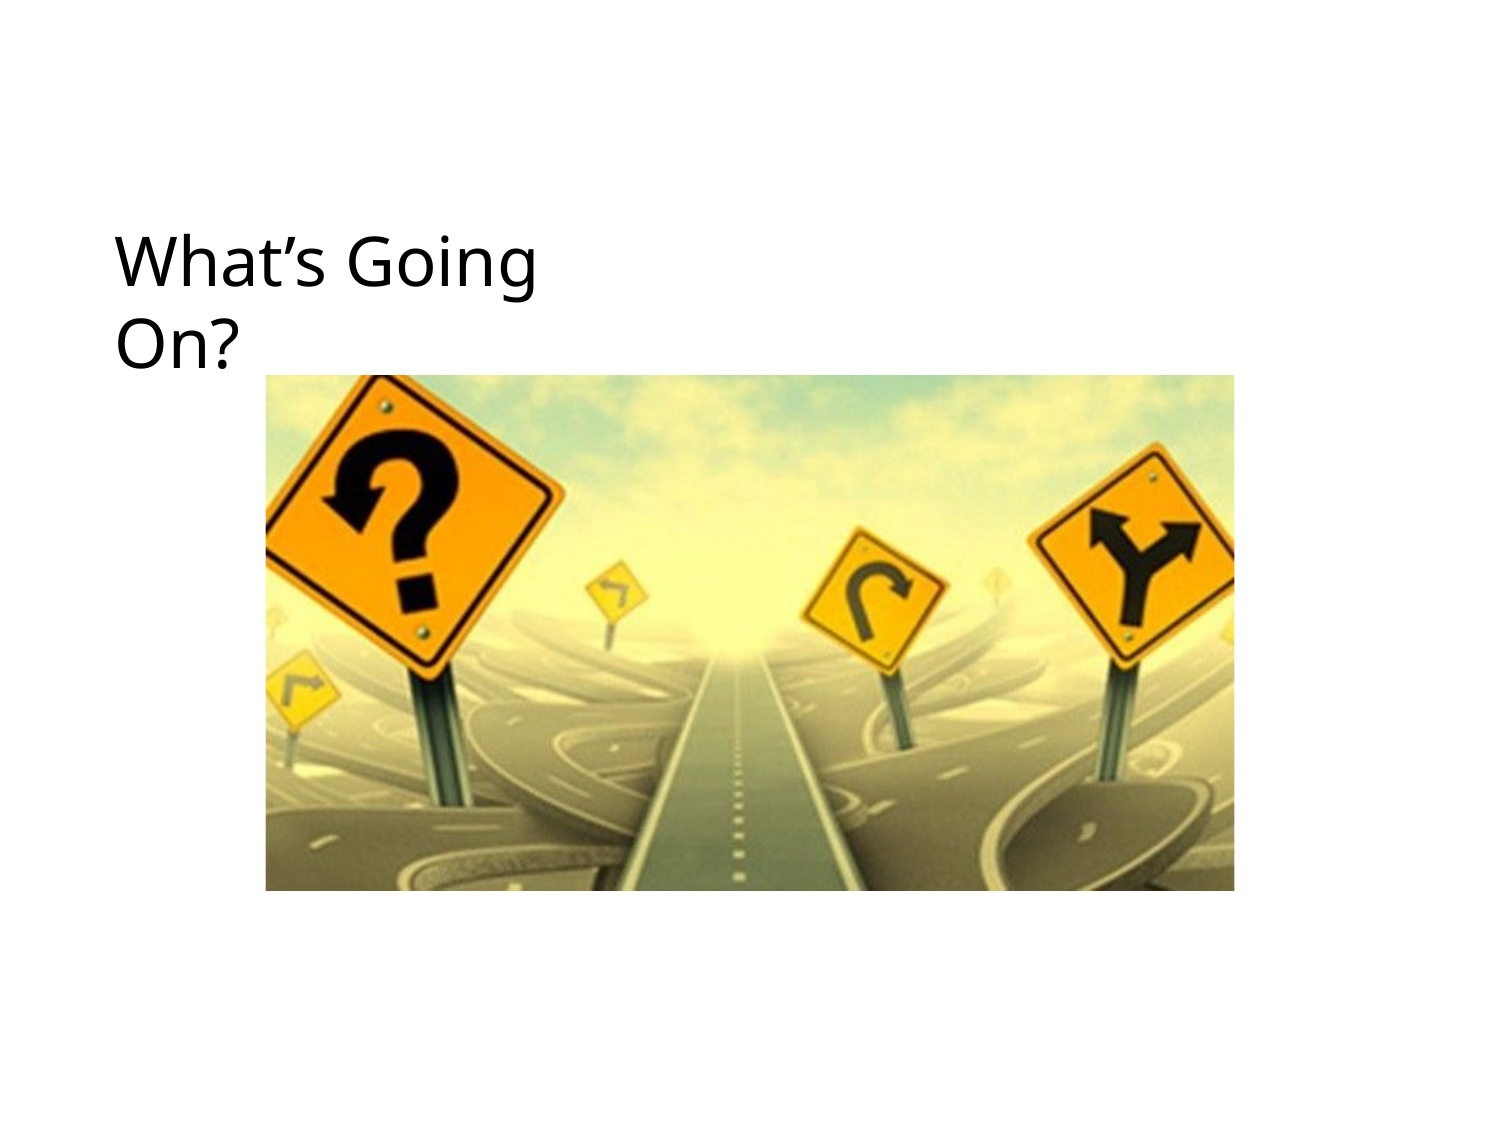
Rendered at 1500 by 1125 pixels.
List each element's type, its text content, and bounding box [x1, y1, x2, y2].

title What’s Going On? [112, 215, 615, 406]
text_box [265, 375, 1235, 891]
